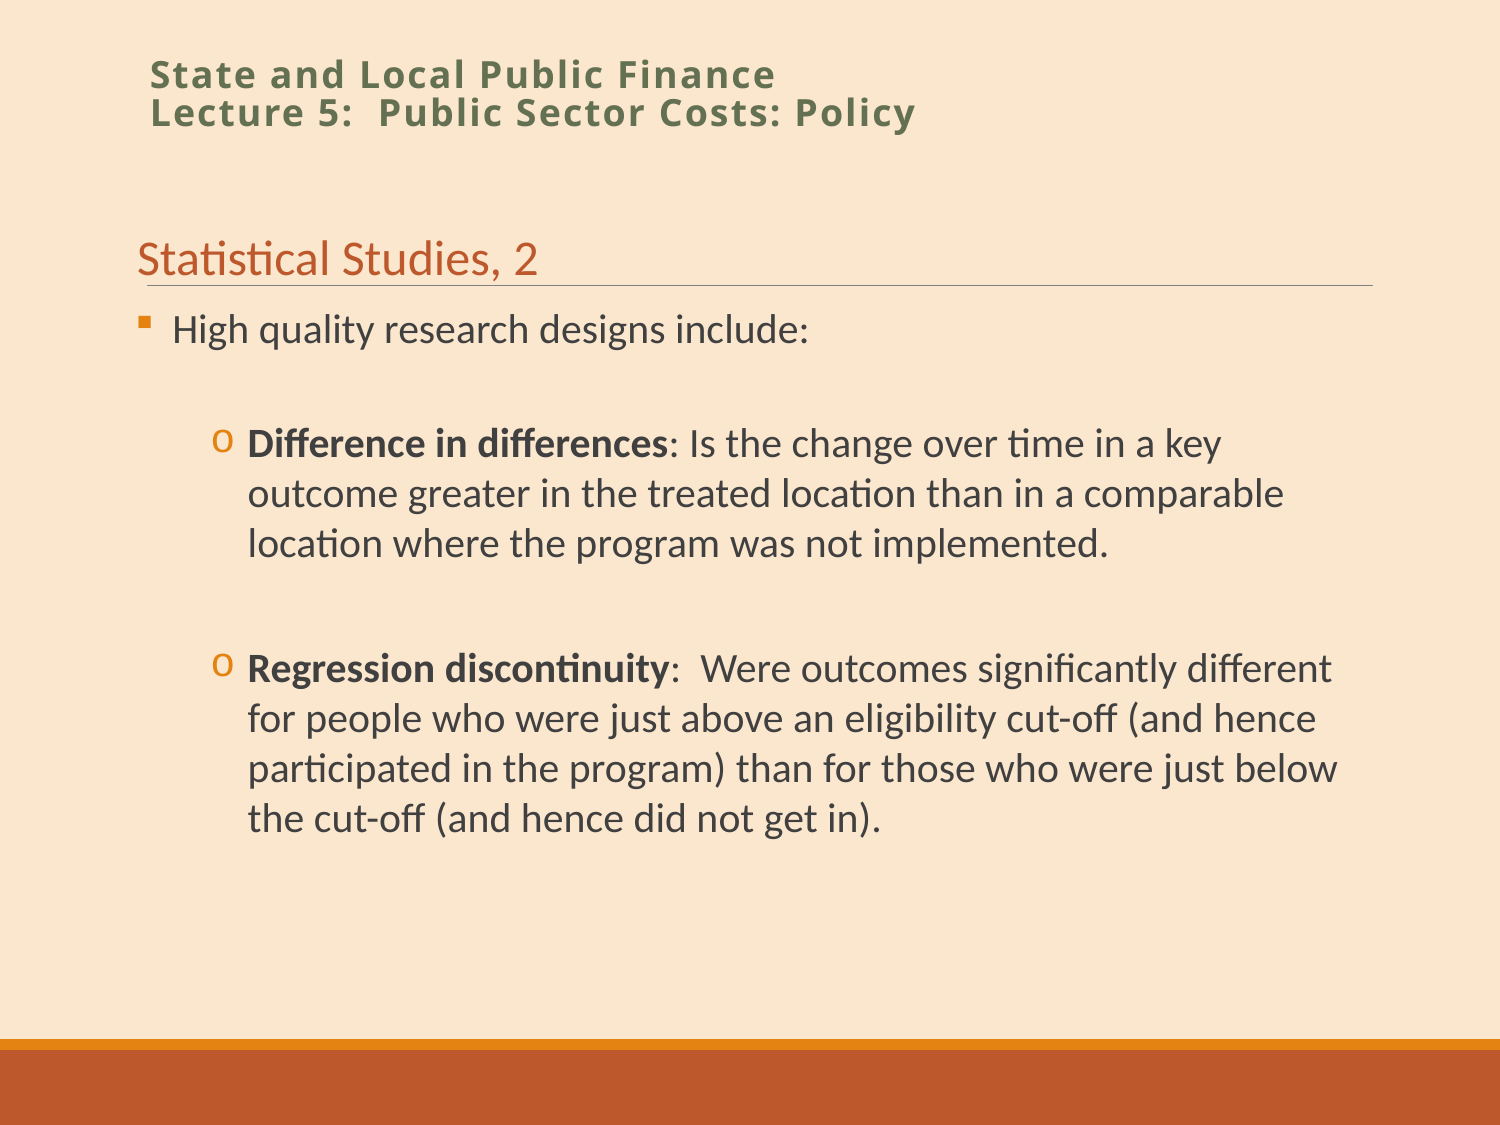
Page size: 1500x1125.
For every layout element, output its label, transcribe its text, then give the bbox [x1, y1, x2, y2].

text_box State and Local Public Finance Lecture 5: Public Sector Costs: Policy [135, 50, 1373, 147]
list High quality research designs include: Difference in differences: Is the change over time in a key outcome greater in the treated location than in a comparable location where the program was not implemented. Regression discontinuity: Were outcomes significantly different for people who were just above an eligibility cut-off (and hence participated in the program) than for those who were just below the cut-off (and hence did not get in). [135, 299, 1373, 1038]
text_box Statistical Studies, 2 [122, 224, 554, 294]
